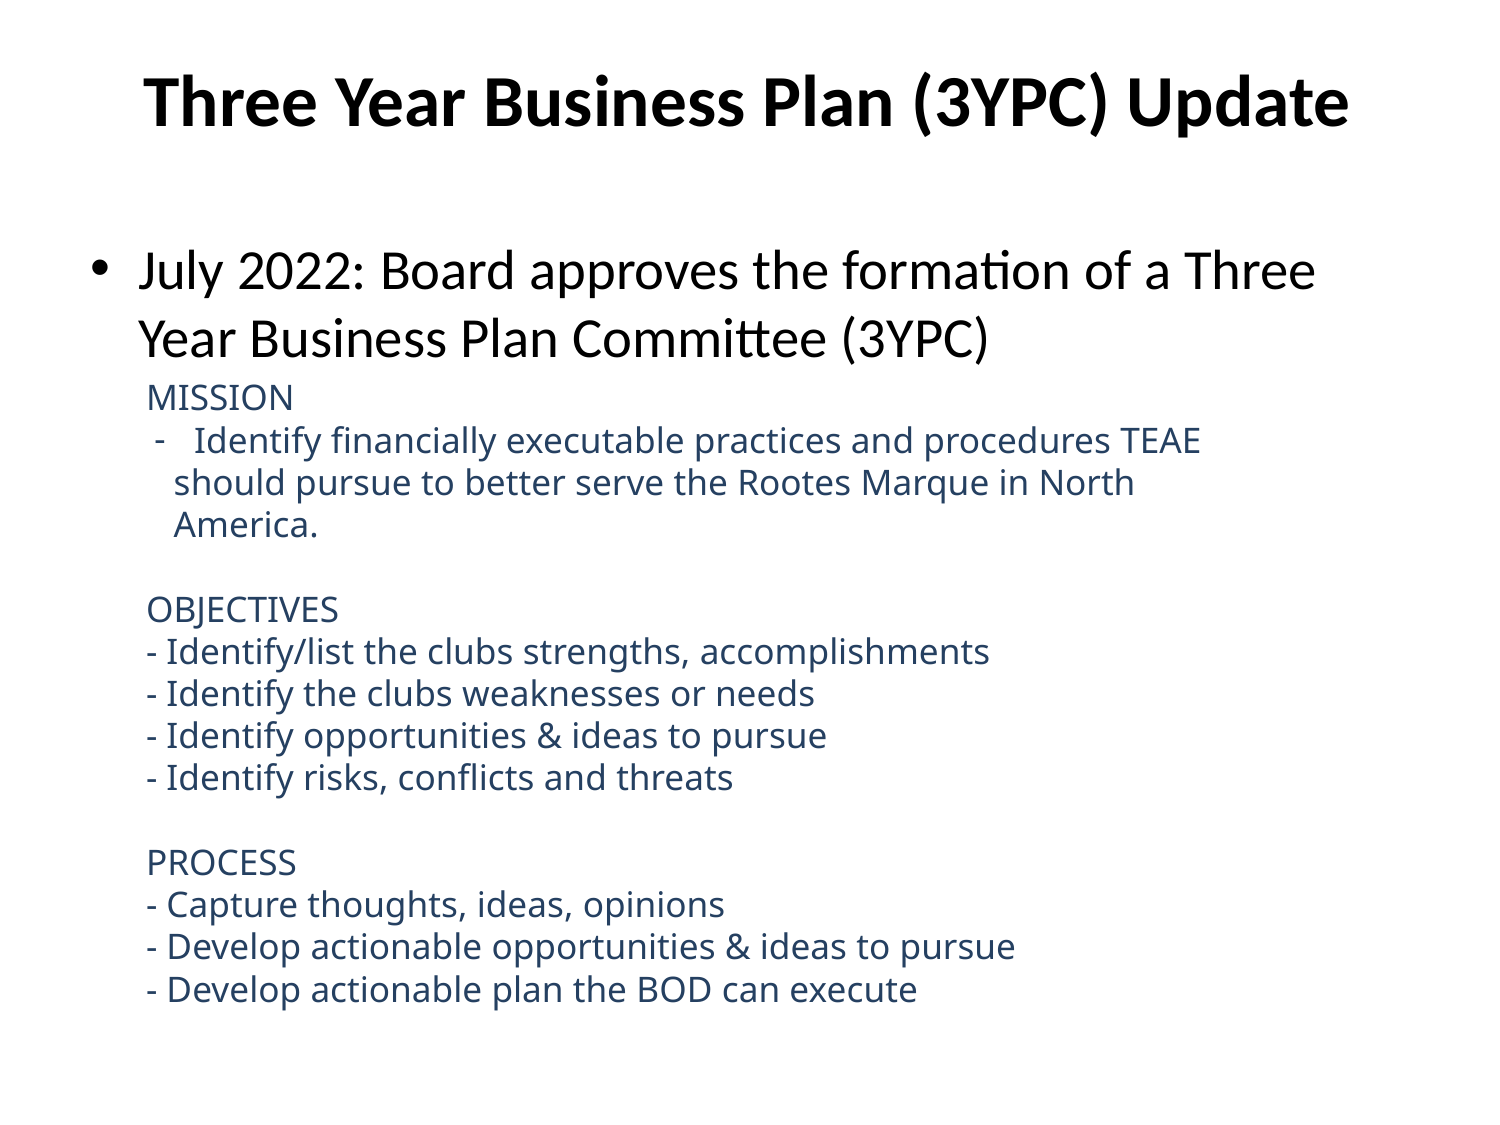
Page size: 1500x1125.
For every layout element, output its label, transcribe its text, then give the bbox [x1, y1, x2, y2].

title Three Year Business Plan (3YPC) Update [50, 45, 1463, 150]
list July 2022: Board approves the formation of a Three Year Business Plan Committee (3YPC) MISSION Identify financially executable practices and procedures TEAE should pursue to better serve the Rootes Marque in North America. OBJECTIVES - Identify/list the clubs strengths, accomplishments - Identify the clubs weaknesses or needs - Identify opportunities & ideas to pursue - Identify risks, conflicts and threats PROCESS - Capture thoughts, ideas, opinions - Develop actionable opportunities & ideas to pursue - Develop actionable plan the BOD can execute [75, 224, 1425, 1025]
